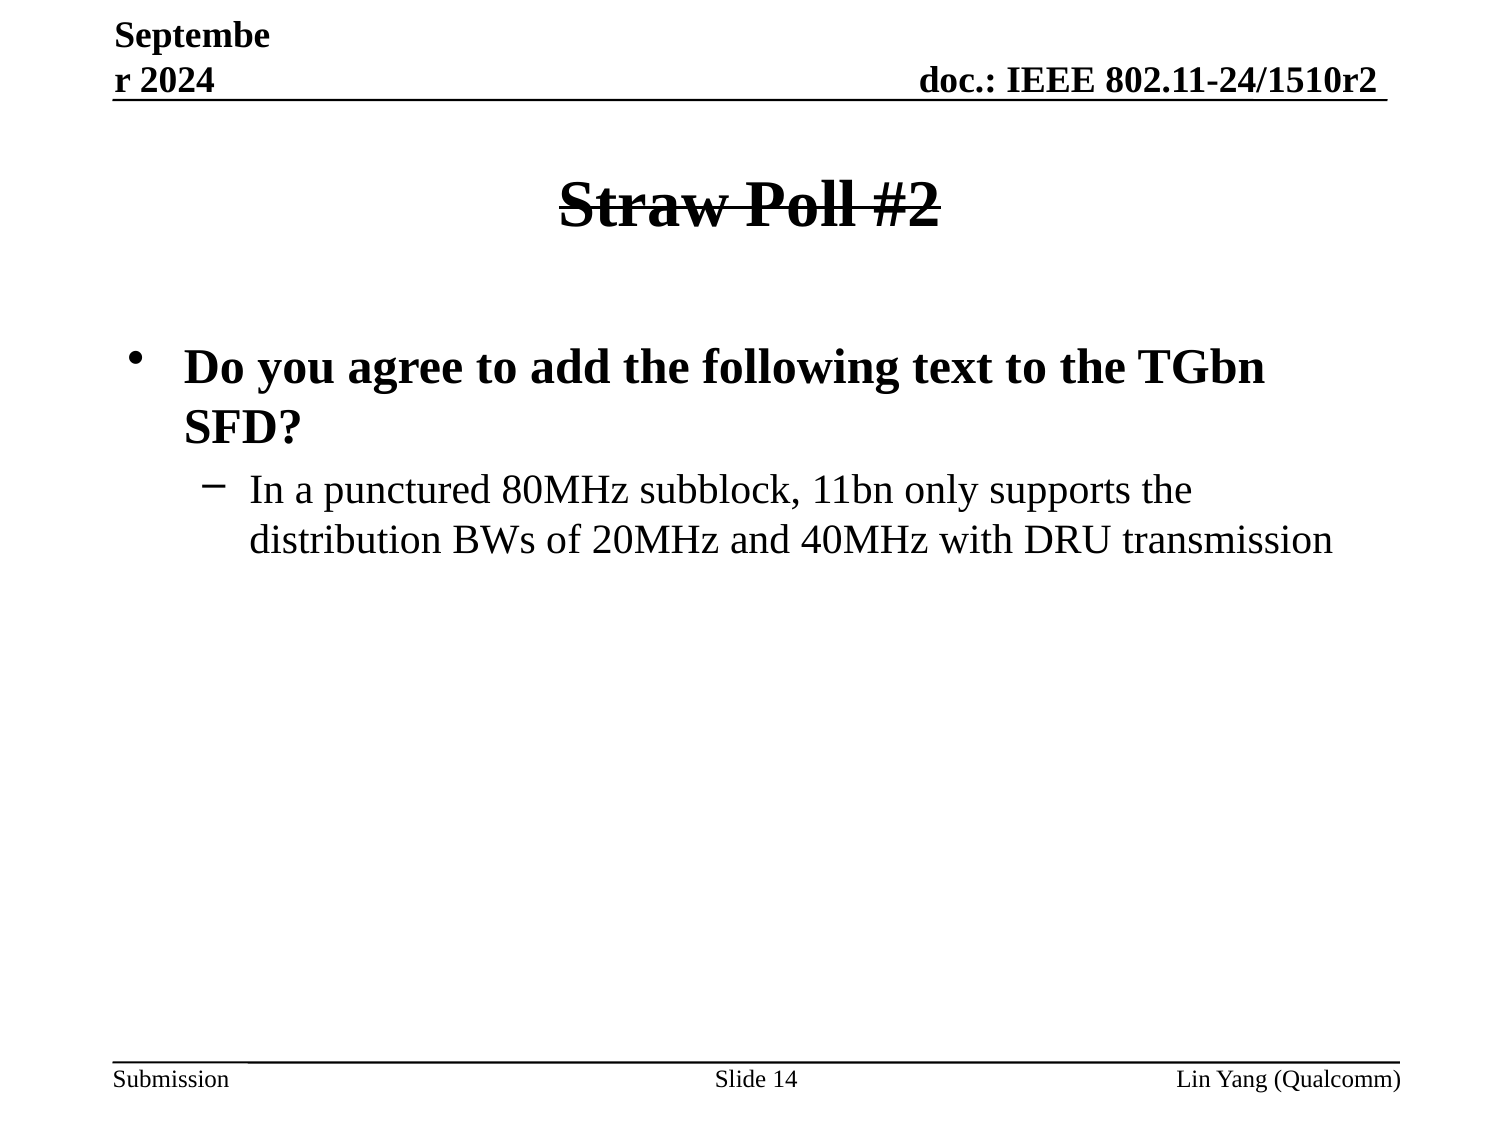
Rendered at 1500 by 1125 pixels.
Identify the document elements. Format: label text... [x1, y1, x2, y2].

slide_number Slide 14 [712, 1061, 800, 1093]
footer Lin Yang (Qualcomm) [1062, 1061, 1402, 1093]
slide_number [114, 54, 286, 101]
title Straw Poll #2 [112, 112, 1388, 288]
list Do you agree to add the following text to the TGbn SFD? In a punctured 80MHz subblock, 11bn only supports the distribution BWs of 20MHz and 40MHz with DRU transmission [112, 326, 1388, 1002]
